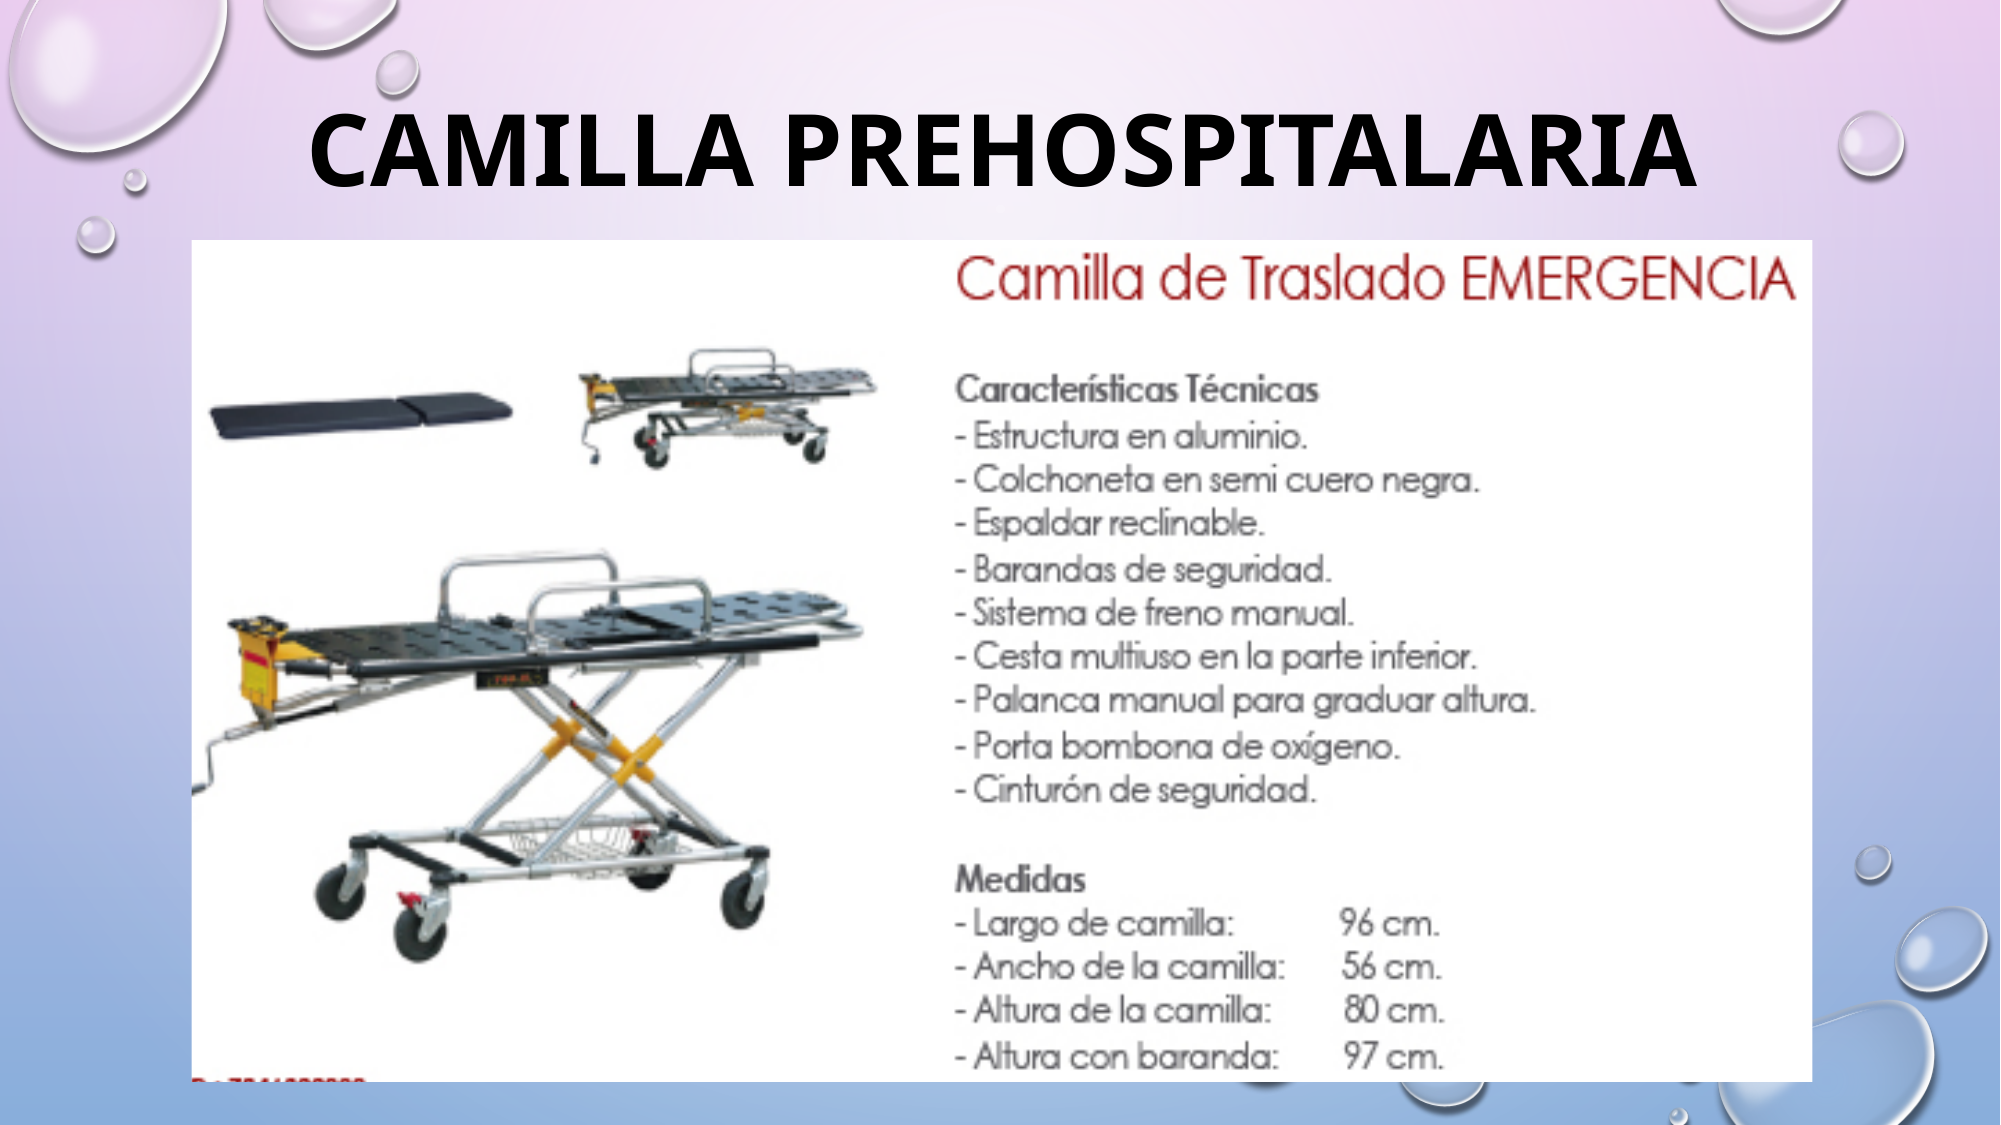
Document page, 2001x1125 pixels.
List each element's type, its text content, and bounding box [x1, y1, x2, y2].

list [191, 240, 1813, 1082]
title Camilla prehospitalaria [152, 23, 1853, 286]
picture [0, 0, 2000, 1125]
